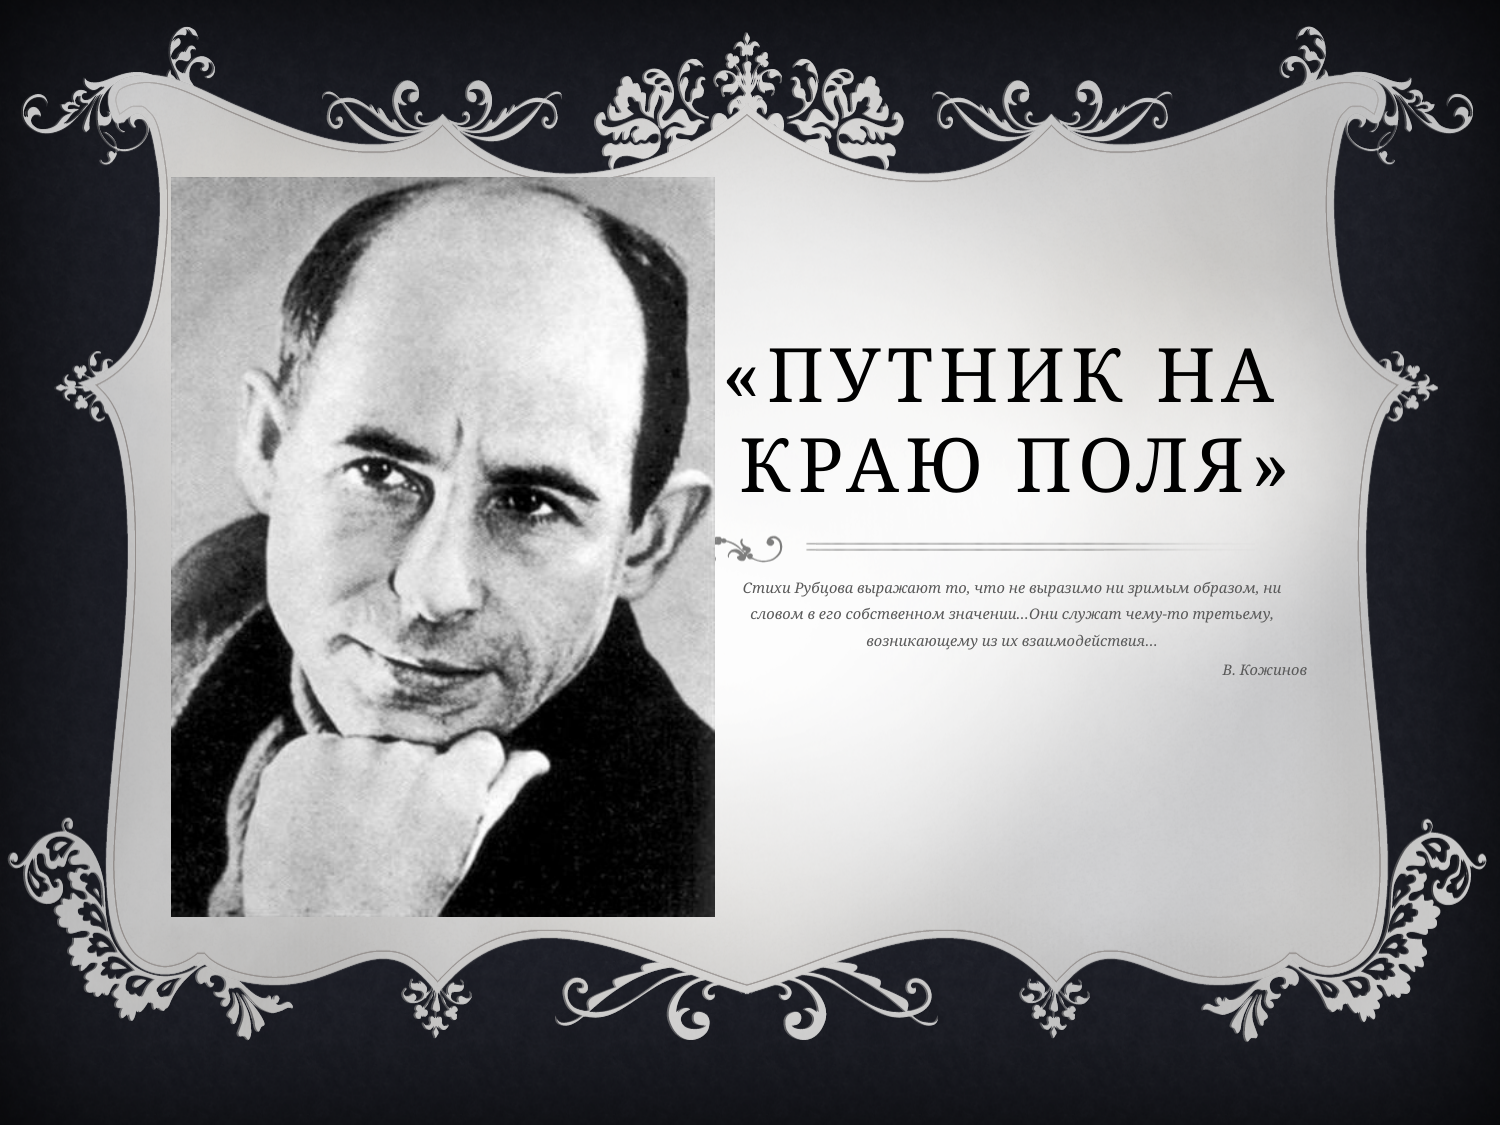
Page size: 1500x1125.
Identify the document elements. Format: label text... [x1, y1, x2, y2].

picture [0, 0, 1500, 1125]
subtitle Стихи Рубцова выражают то, что не выразимо ни зримым образом, ни словом в его собственном значении…Они служат чему-то третьему, возникающему из их взаимодействия… В. Кожинов [715, 562, 1323, 688]
title «Путник на краю поля» [715, 302, 1500, 516]
